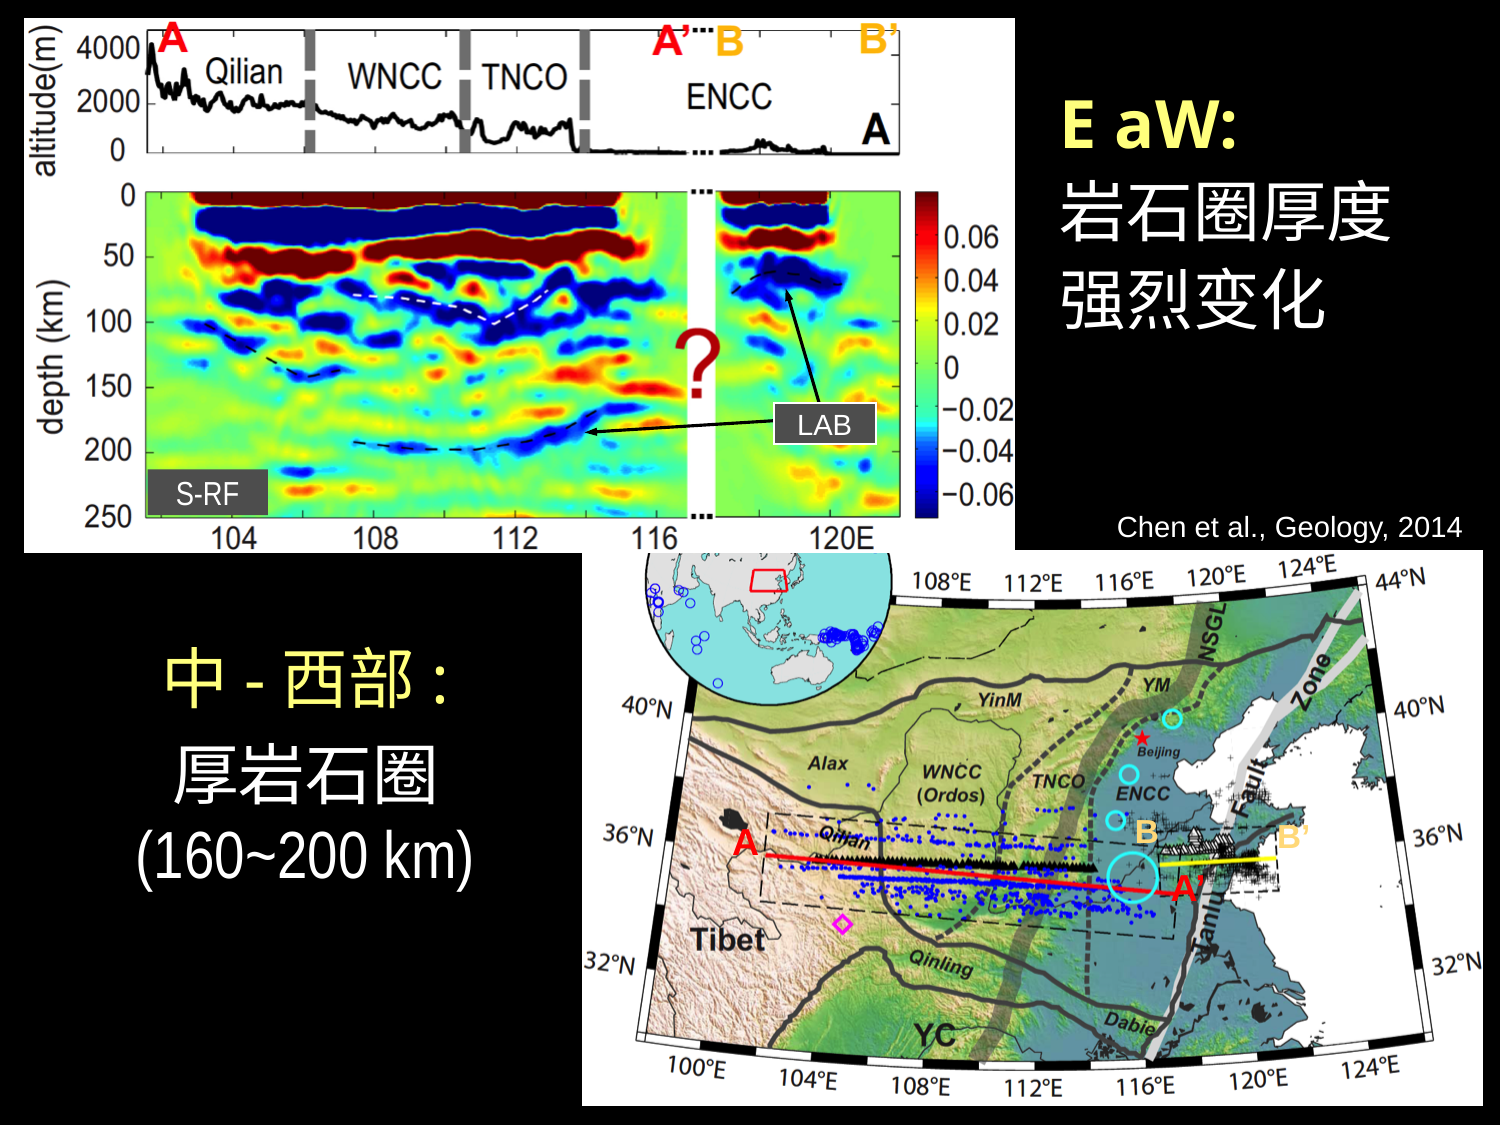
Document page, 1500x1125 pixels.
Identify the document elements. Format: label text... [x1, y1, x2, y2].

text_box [584, 288, 877, 445]
text_box 中-西部: 厚岩石圈 (160~200 km) [53, 597, 558, 916]
text_box E aW: 岩石圈厚度 强烈变化 [1045, 66, 1459, 345]
text_box Chen et al., Geology, 2014 [1057, 501, 1500, 552]
picture [24, 18, 1483, 1107]
